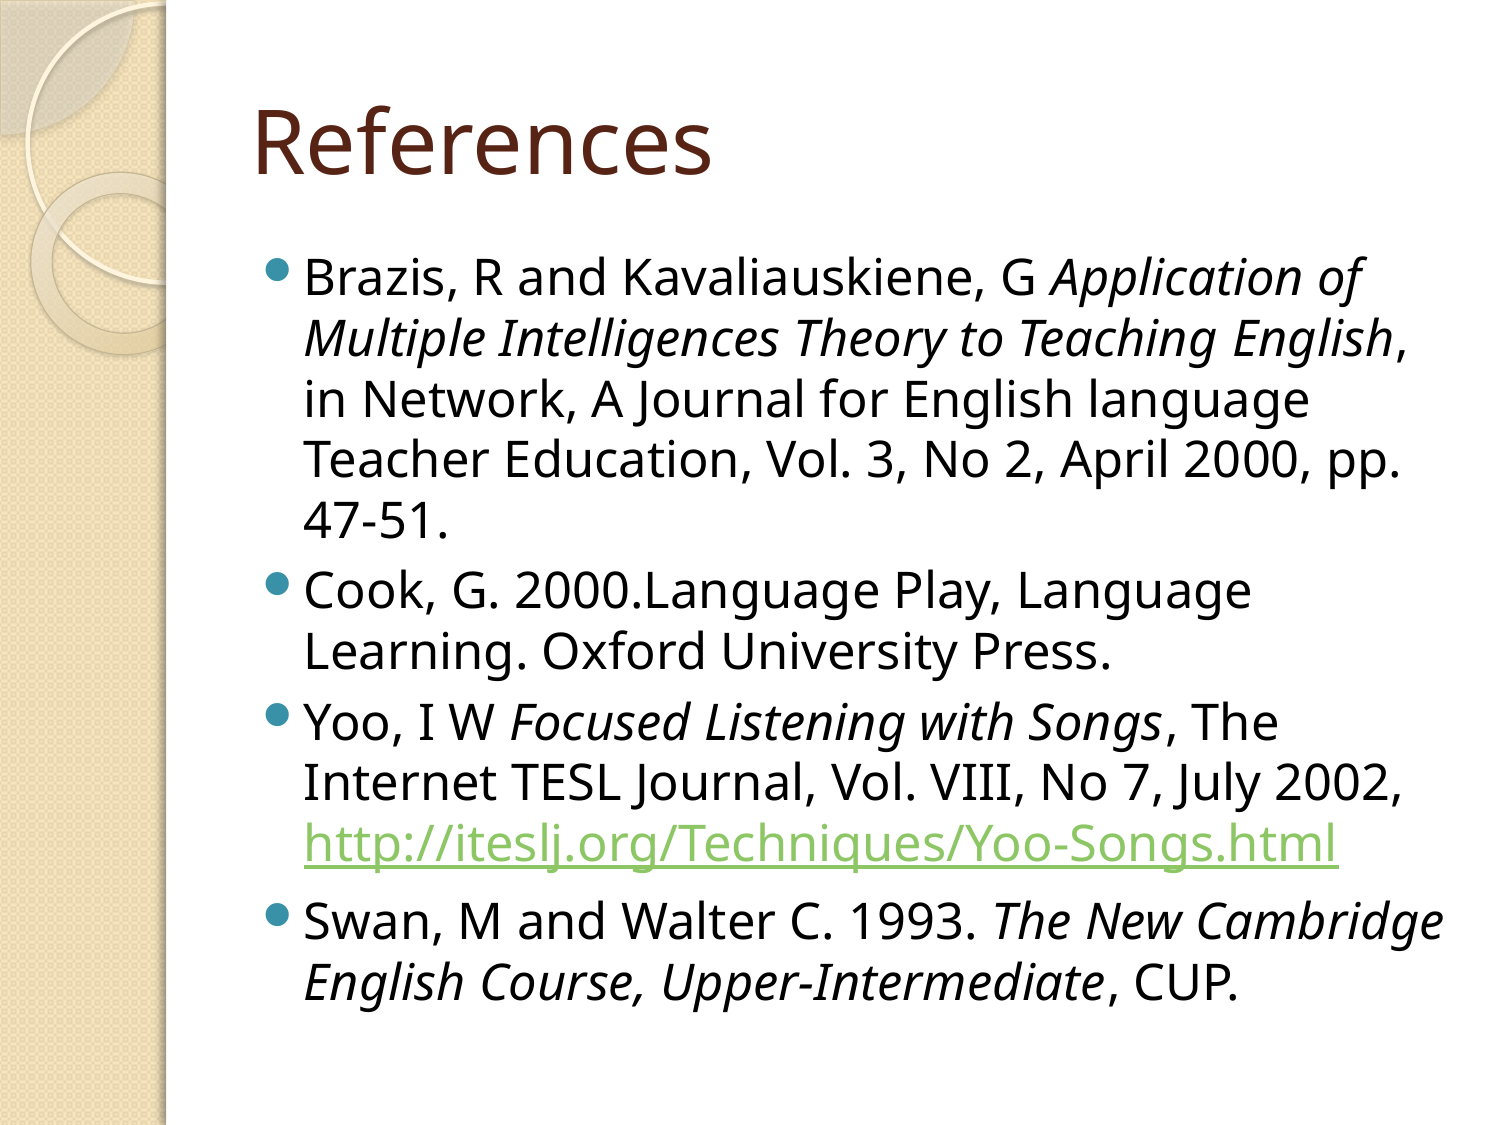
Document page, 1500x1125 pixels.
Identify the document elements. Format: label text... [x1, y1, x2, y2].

title References [235, 45, 1466, 233]
list Brazis, R and Kavaliauskiene, G Application of Multiple Intelligences Theory to Teaching English, in Network, A Journal for English language Teacher Education, Vol. 3, No 2, April 2000, pp. 47-51. Cook, G. 2000.Language Play, Language Learning. Oxford University Press. Yoo, I W Focused Listening with Songs, The Internet TESL Journal, Vol. VIII, No 7, July 2002, http://iteslj.org/Techniques/Yoo-Songs.html Swan, M and Walter C. 1993. The New Cambridge English Course, Upper-Intermediate, CUP. [235, 237, 1466, 1025]
